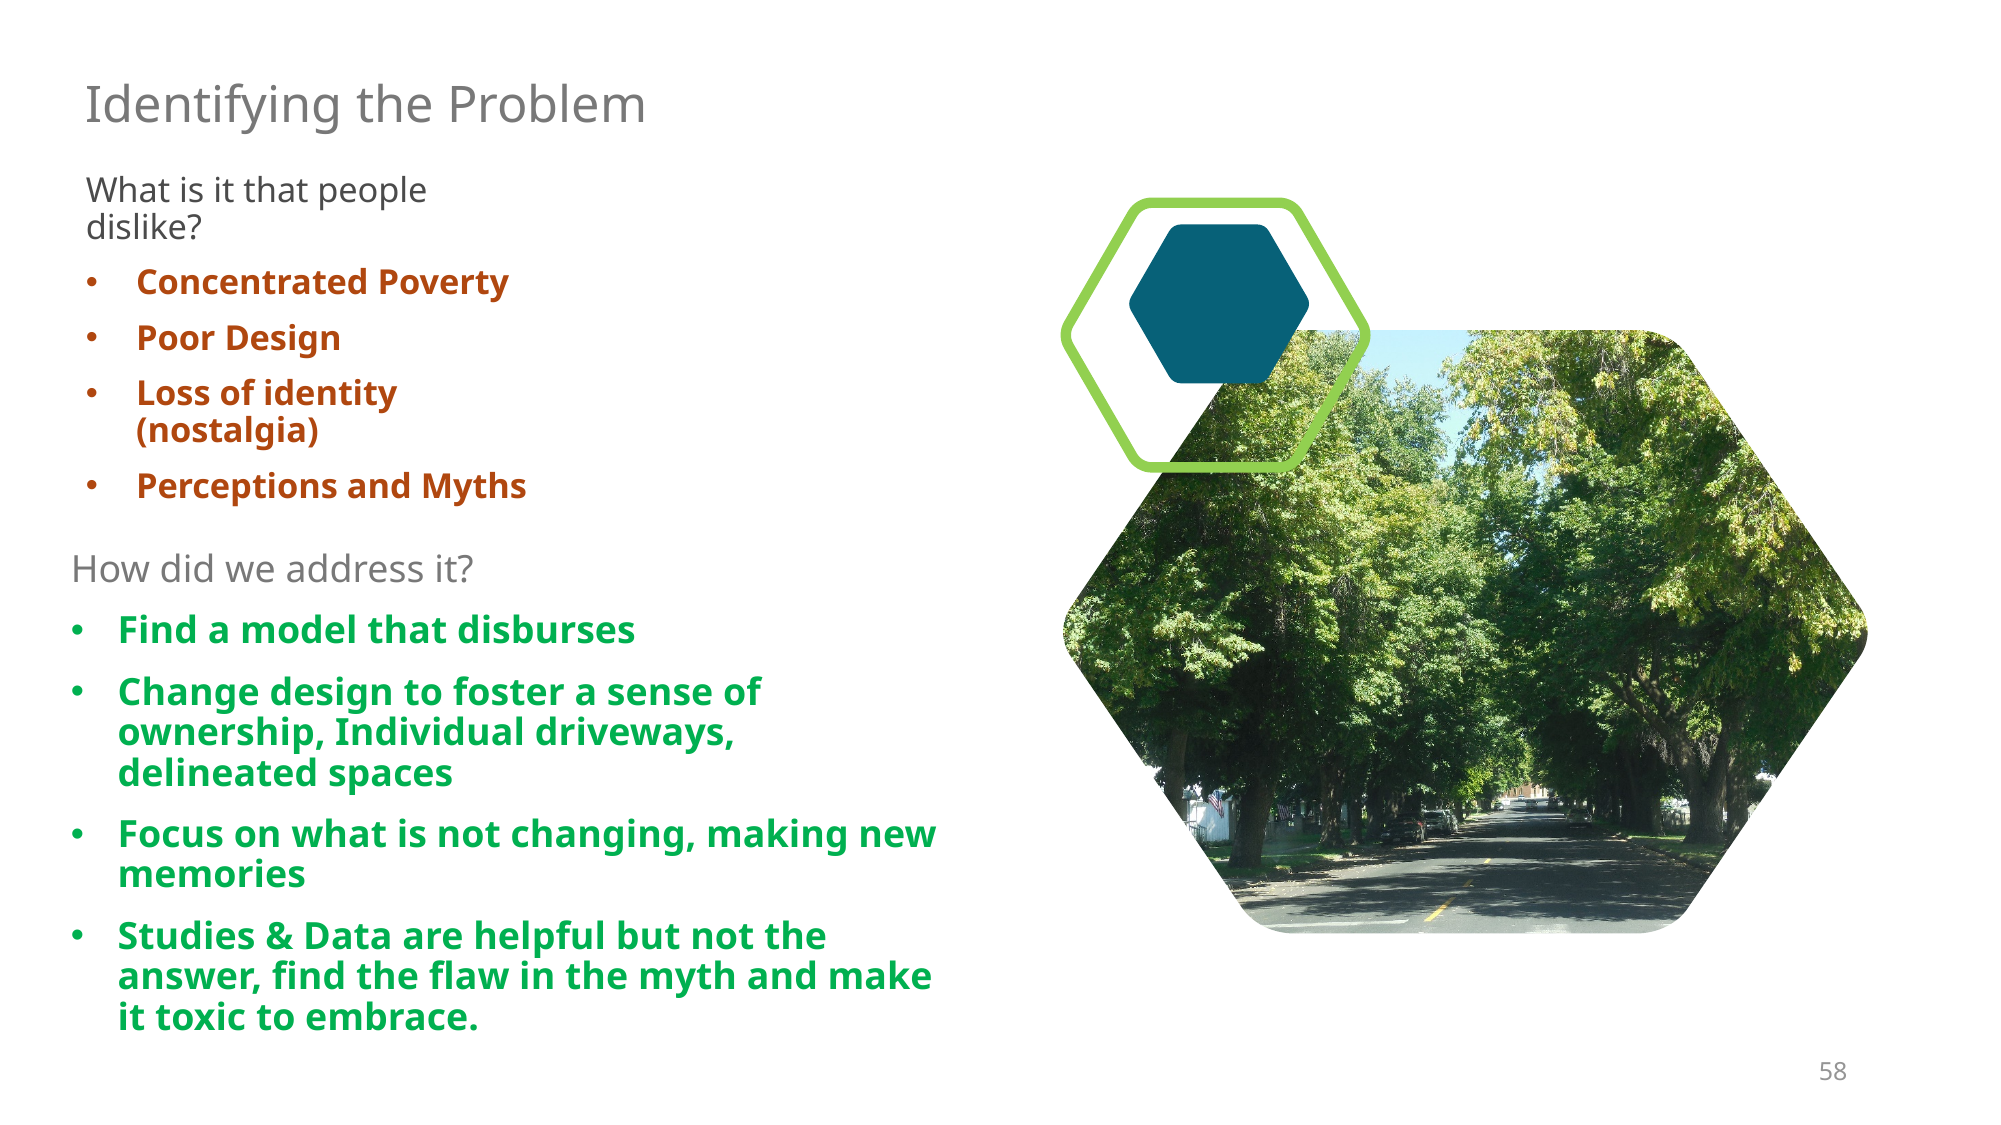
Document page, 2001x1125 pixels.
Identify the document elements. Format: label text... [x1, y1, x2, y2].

text_box [1066, 202, 1365, 330]
picture [1063, 330, 1868, 934]
slide_number 58 [1412, 1042, 1863, 1103]
text_box [1129, 224, 1310, 330]
text_box How did we address it? Find a model that disburses Change design to foster a sense of ownership, Individual driveways, delineated spaces Focus on what is not changing, making new memories Studies & Data are helpful but not the answer, find the flaw in the myth and make it toxic to embrace. [70, 550, 940, 947]
title Identifying the Problem [70, 70, 969, 142]
list What is it that people dislike? Concentrated Poverty Poor Design Loss of identity (nostalgia) Perceptions and Myths [70, 165, 562, 516]
